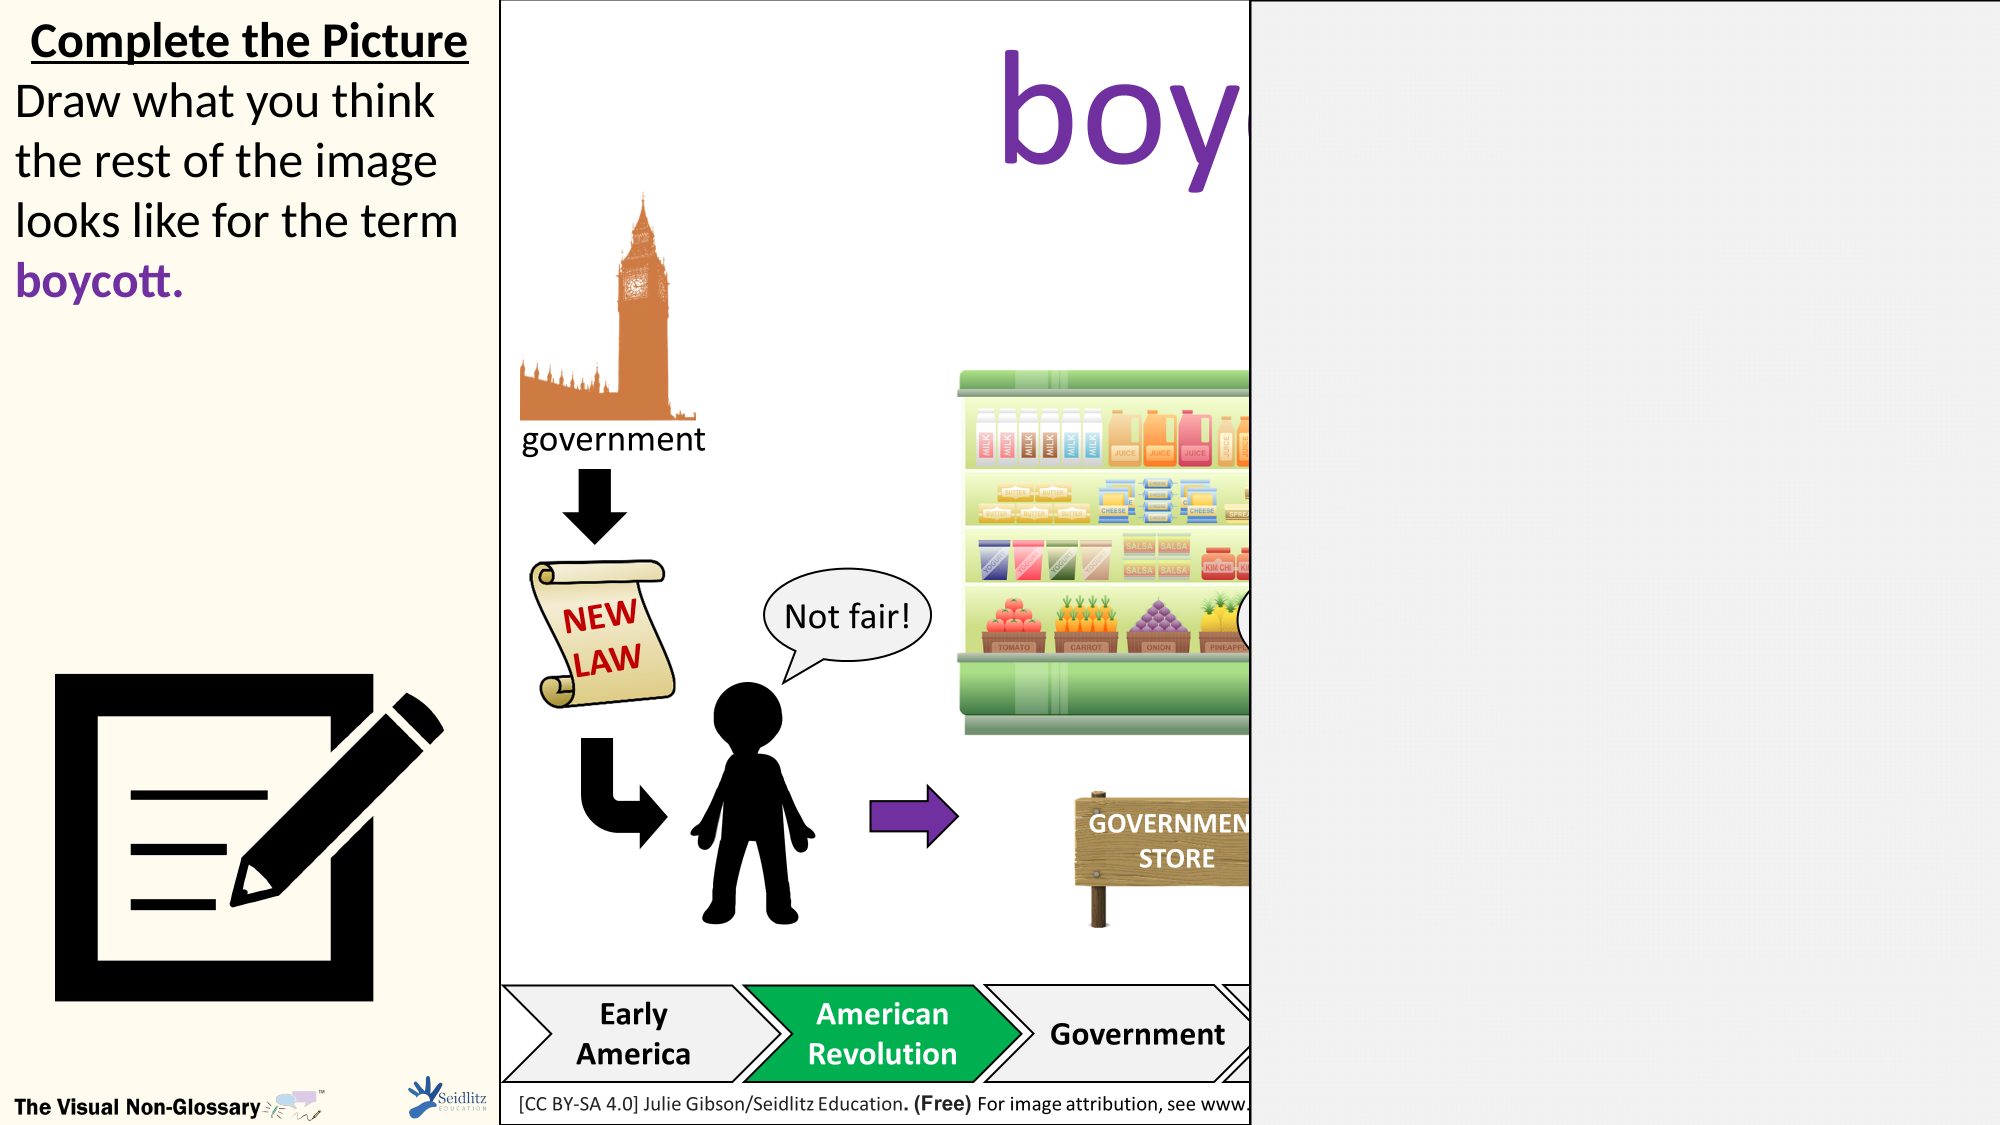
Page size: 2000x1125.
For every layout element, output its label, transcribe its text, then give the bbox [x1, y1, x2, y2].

picture [0, 1084, 328, 1125]
picture [55, 643, 445, 1033]
text_box Draw what you think the rest of the image looks like for the term boycott. [0, 59, 494, 315]
picture [403, 1073, 495, 1125]
picture [499, 0, 2000, 1125]
text_box Complete the Picture [15, 0, 484, 59]
